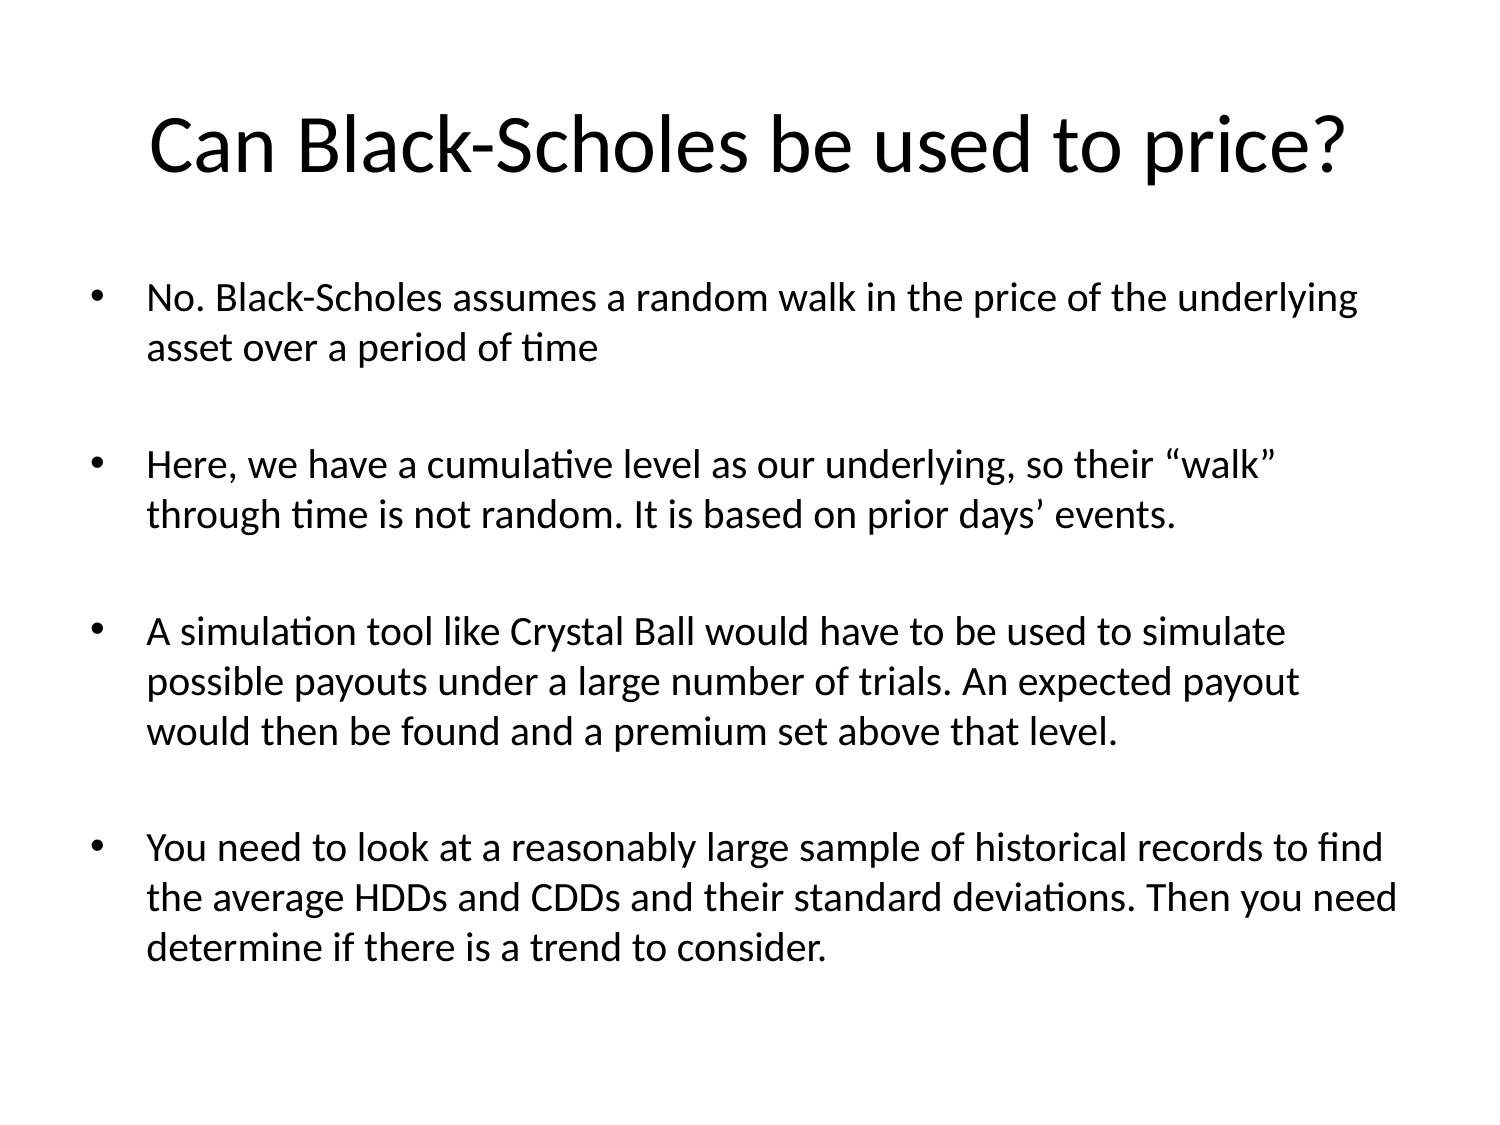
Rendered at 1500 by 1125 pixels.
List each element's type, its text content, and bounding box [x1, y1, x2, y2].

list No. Black-Scholes assumes a random walk in the price of the underlying asset over a period of time Here, we have a cumulative level as our underlying, so their “walk” through time is not random. It is based on prior days’ events. A simulation tool like Crystal Ball would have to be used to simulate possible payouts under a large number of trials. An expected payout would then be found and a premium set above that level. You need to look at a reasonably large sample of historical records to find the average HDDs and CDDs and their standard deviations. Then you need determine if there is a trend to consider. [75, 262, 1425, 1005]
title Can Black-Scholes be used to price? [75, 45, 1425, 233]
